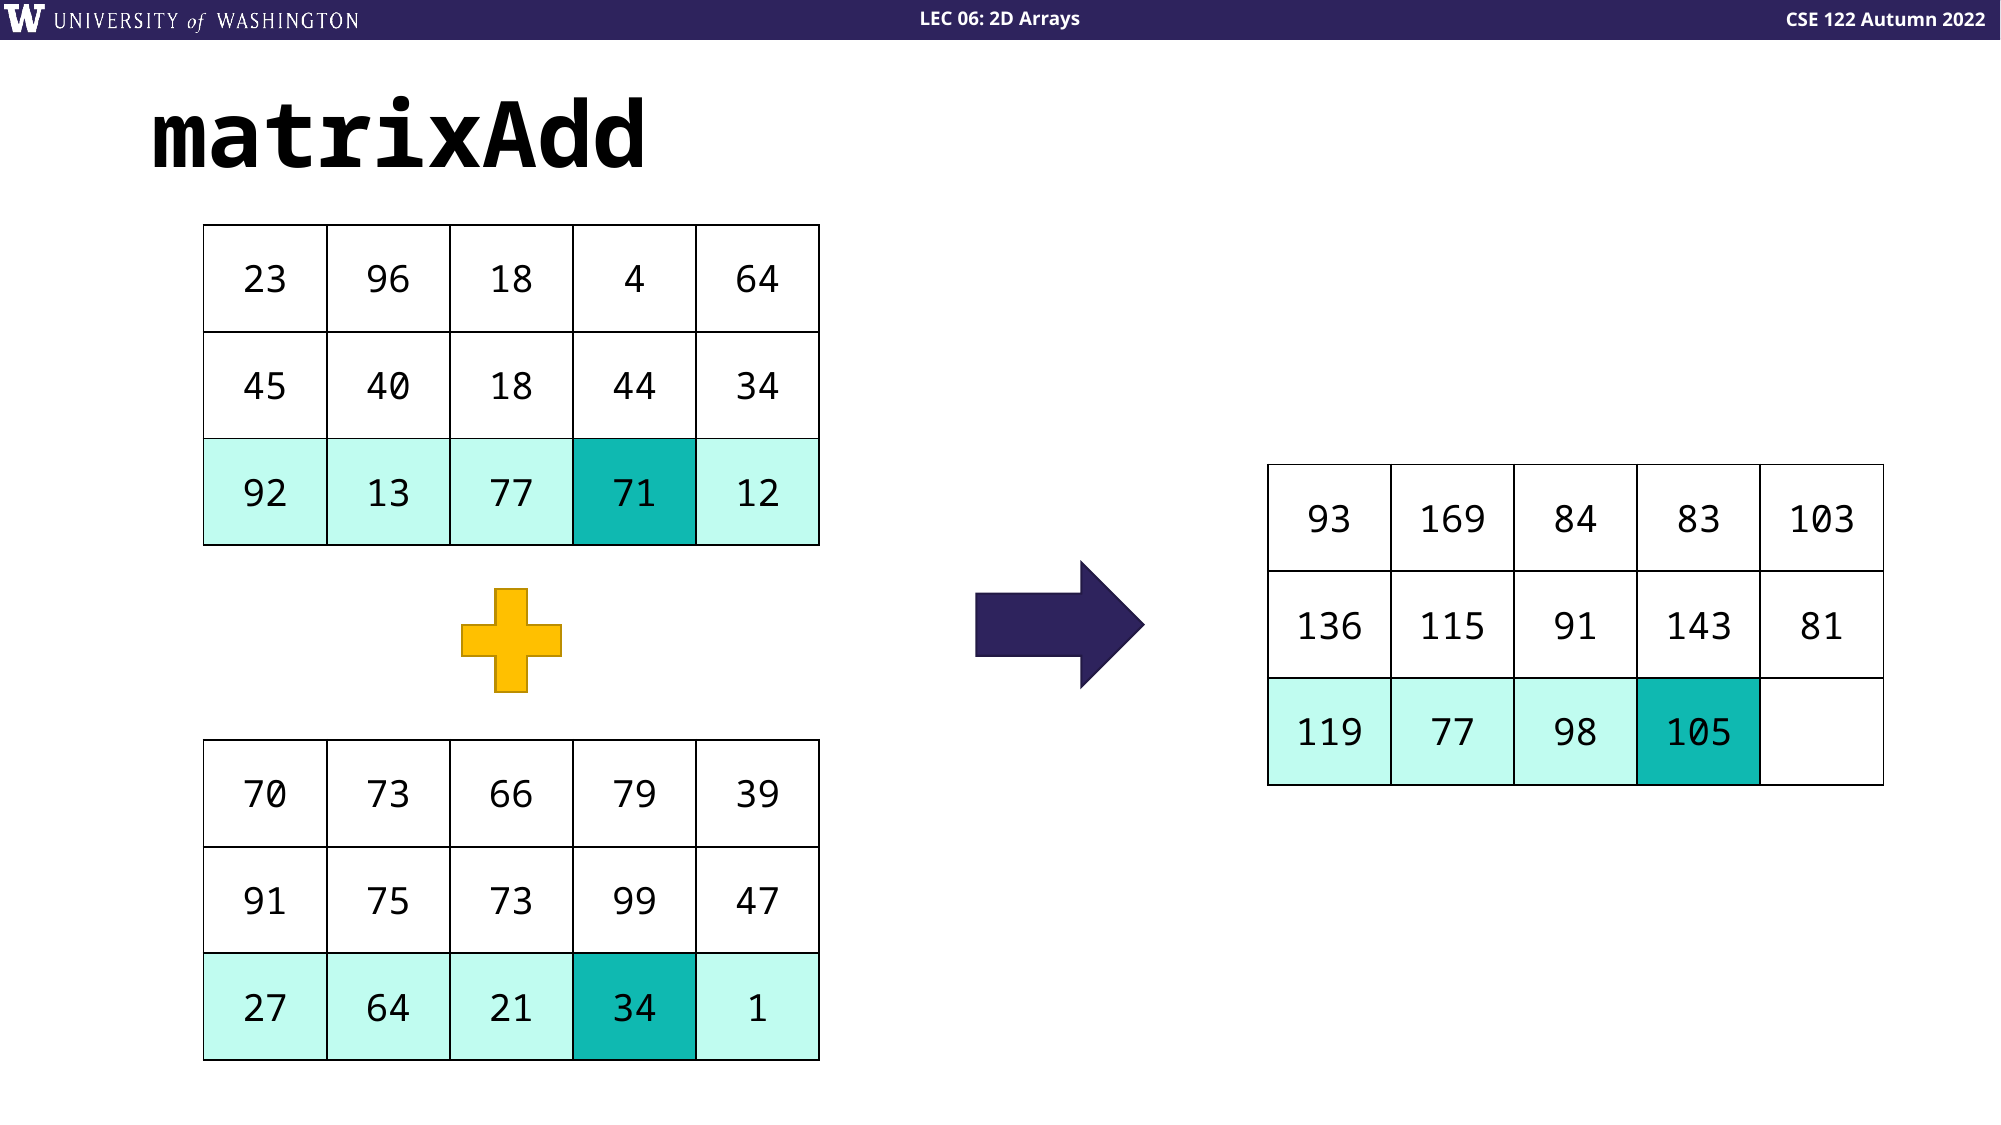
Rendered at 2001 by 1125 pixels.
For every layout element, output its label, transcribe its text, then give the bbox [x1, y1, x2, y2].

table_cell 81 [1761, 572, 1883, 677]
table_header 83 [1638, 465, 1759, 570]
table_header 93 [1269, 465, 1390, 570]
table_cell 77 [451, 439, 572, 544]
table_cell 143 [1638, 572, 1759, 677]
table_cell 13 [328, 439, 449, 544]
table_cell 115 [1392, 572, 1513, 677]
table_cell 98 [1515, 679, 1636, 784]
table_cell 64 [328, 954, 449, 1059]
table_cell 71 [574, 439, 695, 544]
table_cell 92 [204, 439, 326, 544]
table_cell 136 [1269, 572, 1390, 677]
table_cell 91 [1515, 572, 1636, 677]
table_cell 91 [204, 848, 326, 952]
table_header 103 [1761, 465, 1883, 570]
table_cell 47 [697, 848, 818, 952]
table_cell 44 [574, 333, 695, 438]
table_cell 45 [204, 333, 326, 438]
table_cell 77 [1392, 679, 1513, 784]
table_header 18 [451, 226, 572, 331]
table_header 66 [451, 741, 572, 846]
table_cell 73 [451, 848, 572, 952]
table_header 70 [204, 741, 326, 846]
table_header 169 [1392, 465, 1513, 570]
table_cell 21 [451, 954, 572, 1059]
table_header 73 [328, 741, 449, 846]
table_cell 34 [697, 333, 818, 438]
table_header 79 [574, 741, 695, 846]
table_header 4 [574, 226, 695, 331]
table_cell 75 [328, 848, 449, 952]
table_cell 119 [1269, 679, 1390, 784]
table_cell 12 [697, 439, 818, 544]
table_header 23 [204, 226, 326, 331]
table_header 64 [697, 226, 818, 331]
title matrixAdd [137, 74, 1863, 200]
table_cell 105 [1638, 679, 1759, 784]
picture [4, 4, 358, 33]
text_box [975, 560, 1145, 690]
table_cell 18 [451, 333, 572, 438]
table_cell 40 [328, 333, 449, 438]
table_header 96 [328, 226, 449, 331]
table_cell 34 [574, 954, 695, 1059]
table_cell 27 [204, 954, 326, 1059]
table_header 39 [697, 741, 818, 846]
table_cell 99 [574, 848, 695, 952]
text_box [461, 588, 562, 693]
table_cell 1 [697, 954, 818, 1059]
table_header 84 [1515, 465, 1636, 570]
table_cell [1761, 679, 1883, 784]
